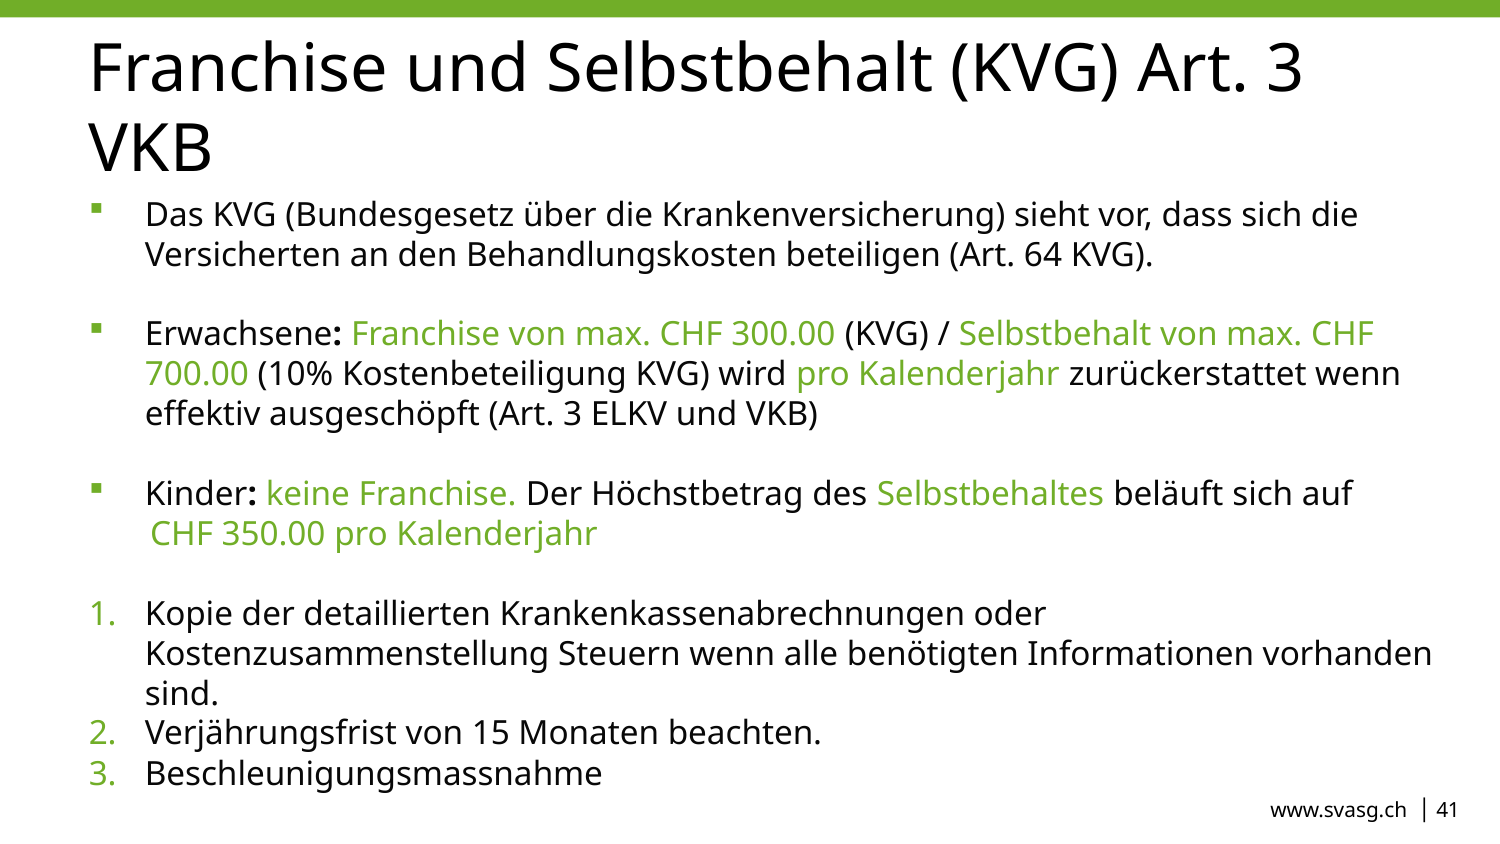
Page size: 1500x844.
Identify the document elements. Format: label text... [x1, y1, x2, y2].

list Das KVG (Bundesgesetz über die Krankenversicherung) sieht vor, dass sich die Versicherten an den Behandlungskosten beteiligen (Art. 64 KVG). Erwachsene: Franchise von max. CHF 300.00 (KVG) / Selbstbehalt von max. CHF 700.00 (10% Kostenbeteiligung KVG) wird pro Kalenderjahr zurückerstattet wenn effektiv ausgeschöpft (Art. 3 ELKV und VKB) Kinder: keine Franchise. Der Höchstbetrag des Selbstbehaltes beläuft sich auf CHF 350.00 pro Kalenderjahr Kopie der detaillierten Krankenkassenabrechnungen oder Kostenzusammenstellung Steuern wenn alle benötigten Informationen vorhanden sind. Verjährungsfrist von 15 Monaten beachten. Beschleunigungsmassnahme [73, 185, 1460, 844]
title Franchise und Selbstbehalt (KVG) Art. 3 VKB [73, 34, 1449, 176]
